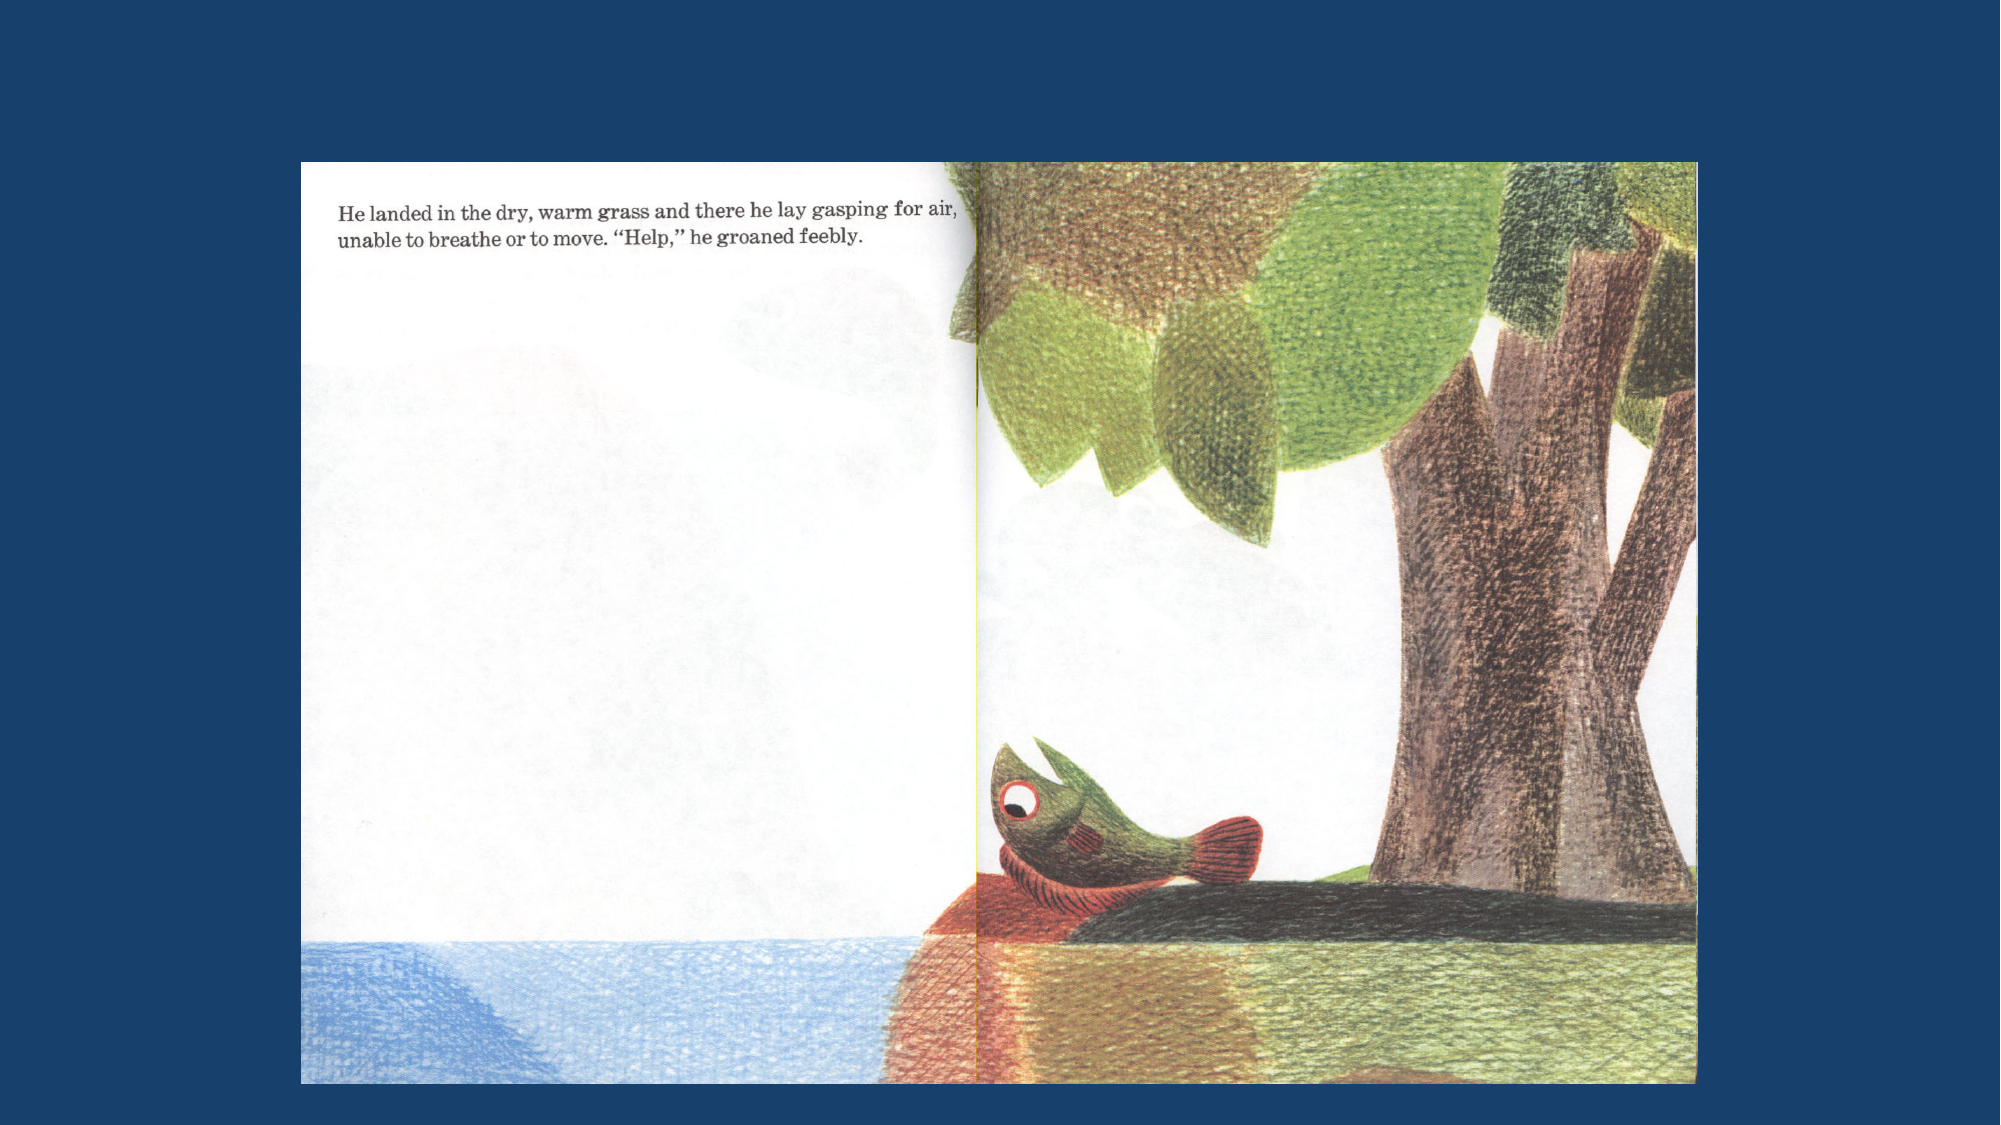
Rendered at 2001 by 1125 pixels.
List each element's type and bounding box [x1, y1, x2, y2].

picture [301, 162, 1698, 1084]
